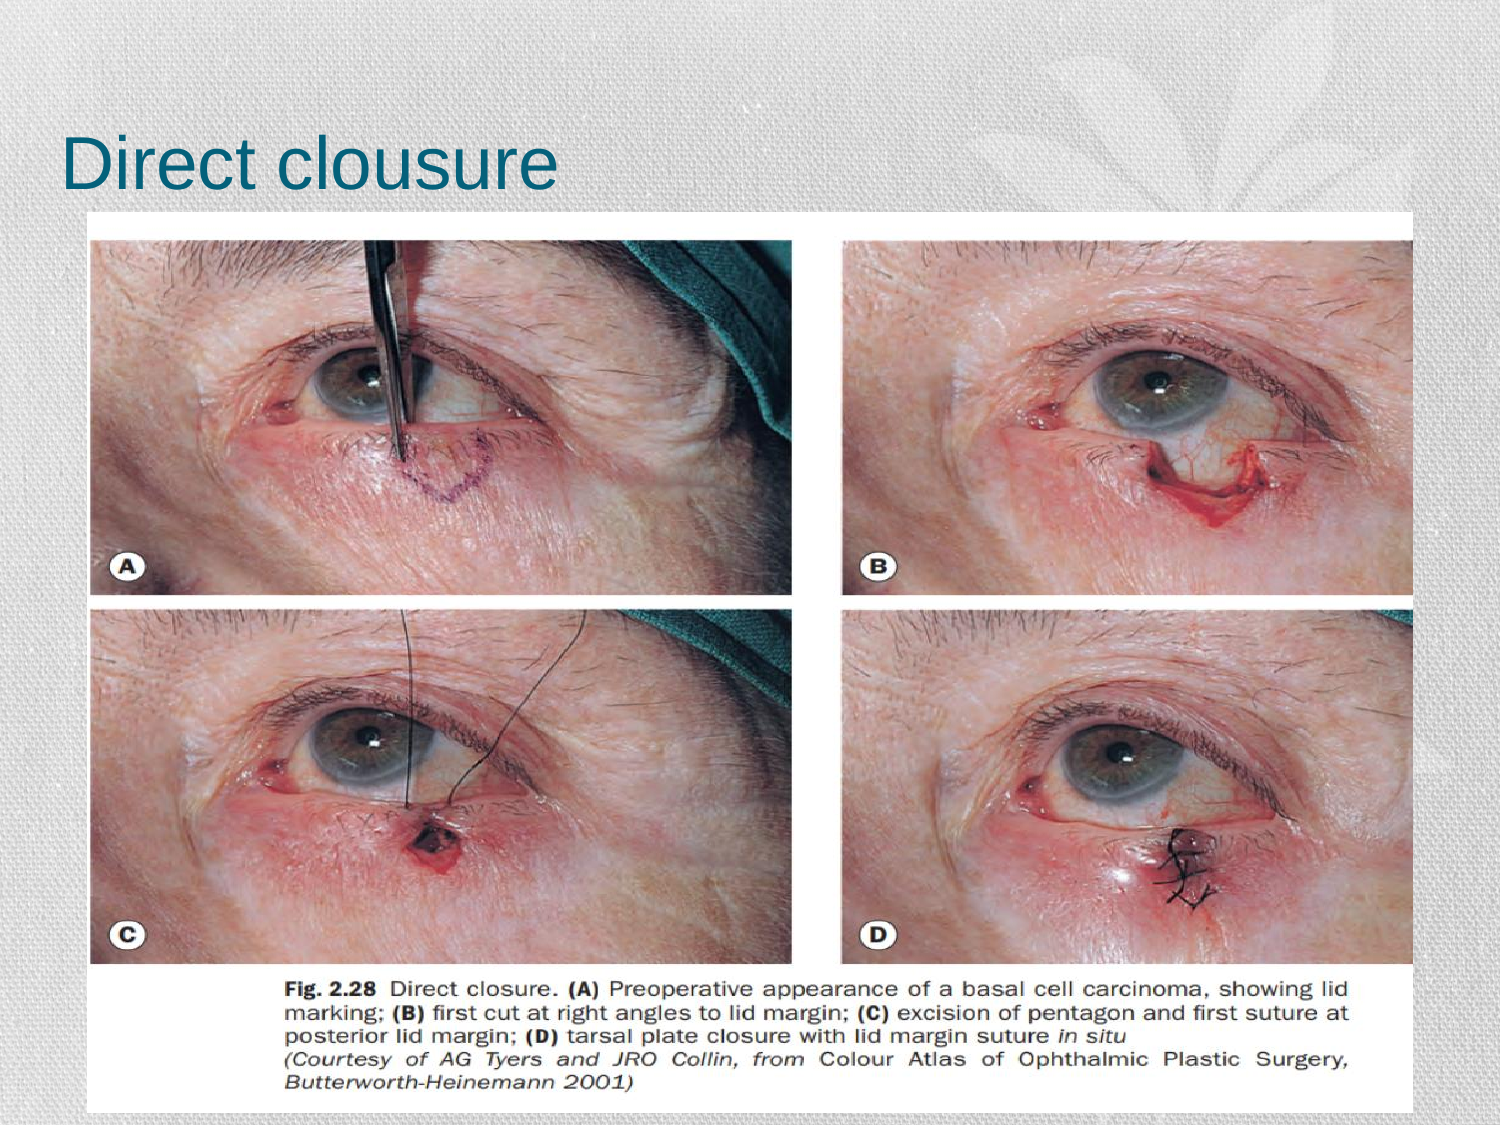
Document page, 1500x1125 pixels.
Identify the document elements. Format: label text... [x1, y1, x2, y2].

title Direct clousure [45, 37, 1455, 213]
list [87, 212, 1413, 1113]
